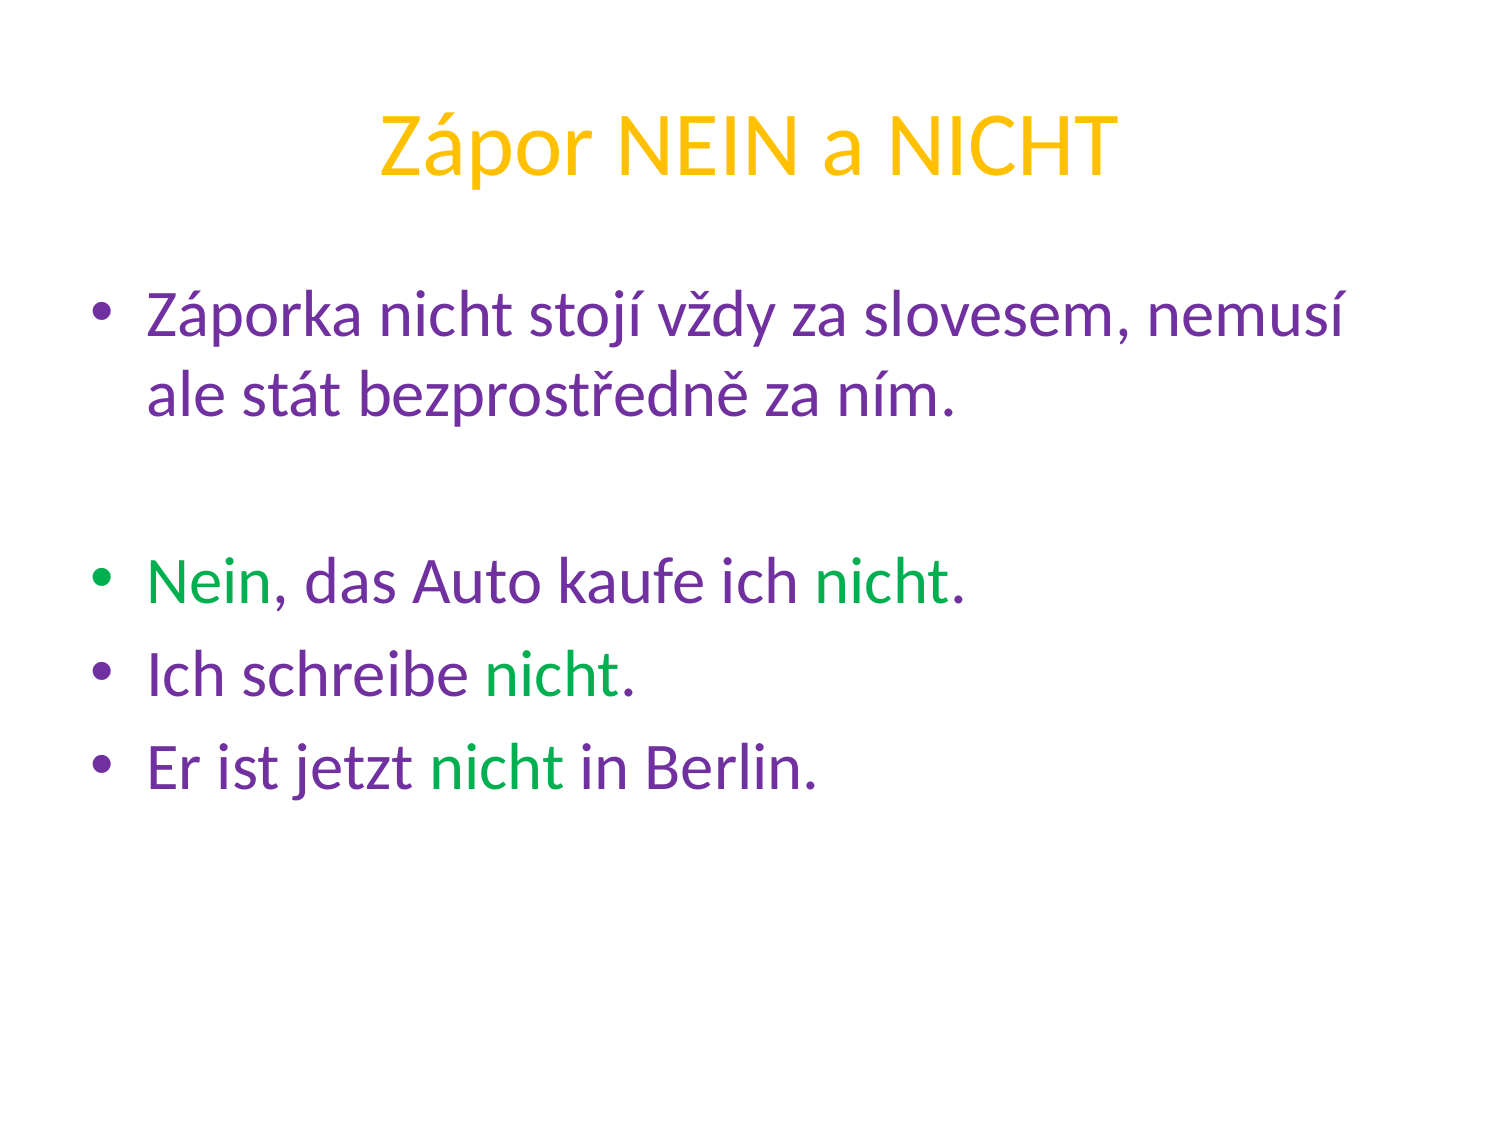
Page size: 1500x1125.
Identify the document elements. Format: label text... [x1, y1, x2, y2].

list Záporka nicht stojí vždy za slovesem, nemusí ale stát bezprostředně za ním. Nein, das Auto kaufe ich nicht. Ich schreibe nicht. Er ist jetzt nicht in Berlin. [74, 262, 1426, 1006]
title Zápor NEIN a NICHT [74, 44, 1426, 233]
